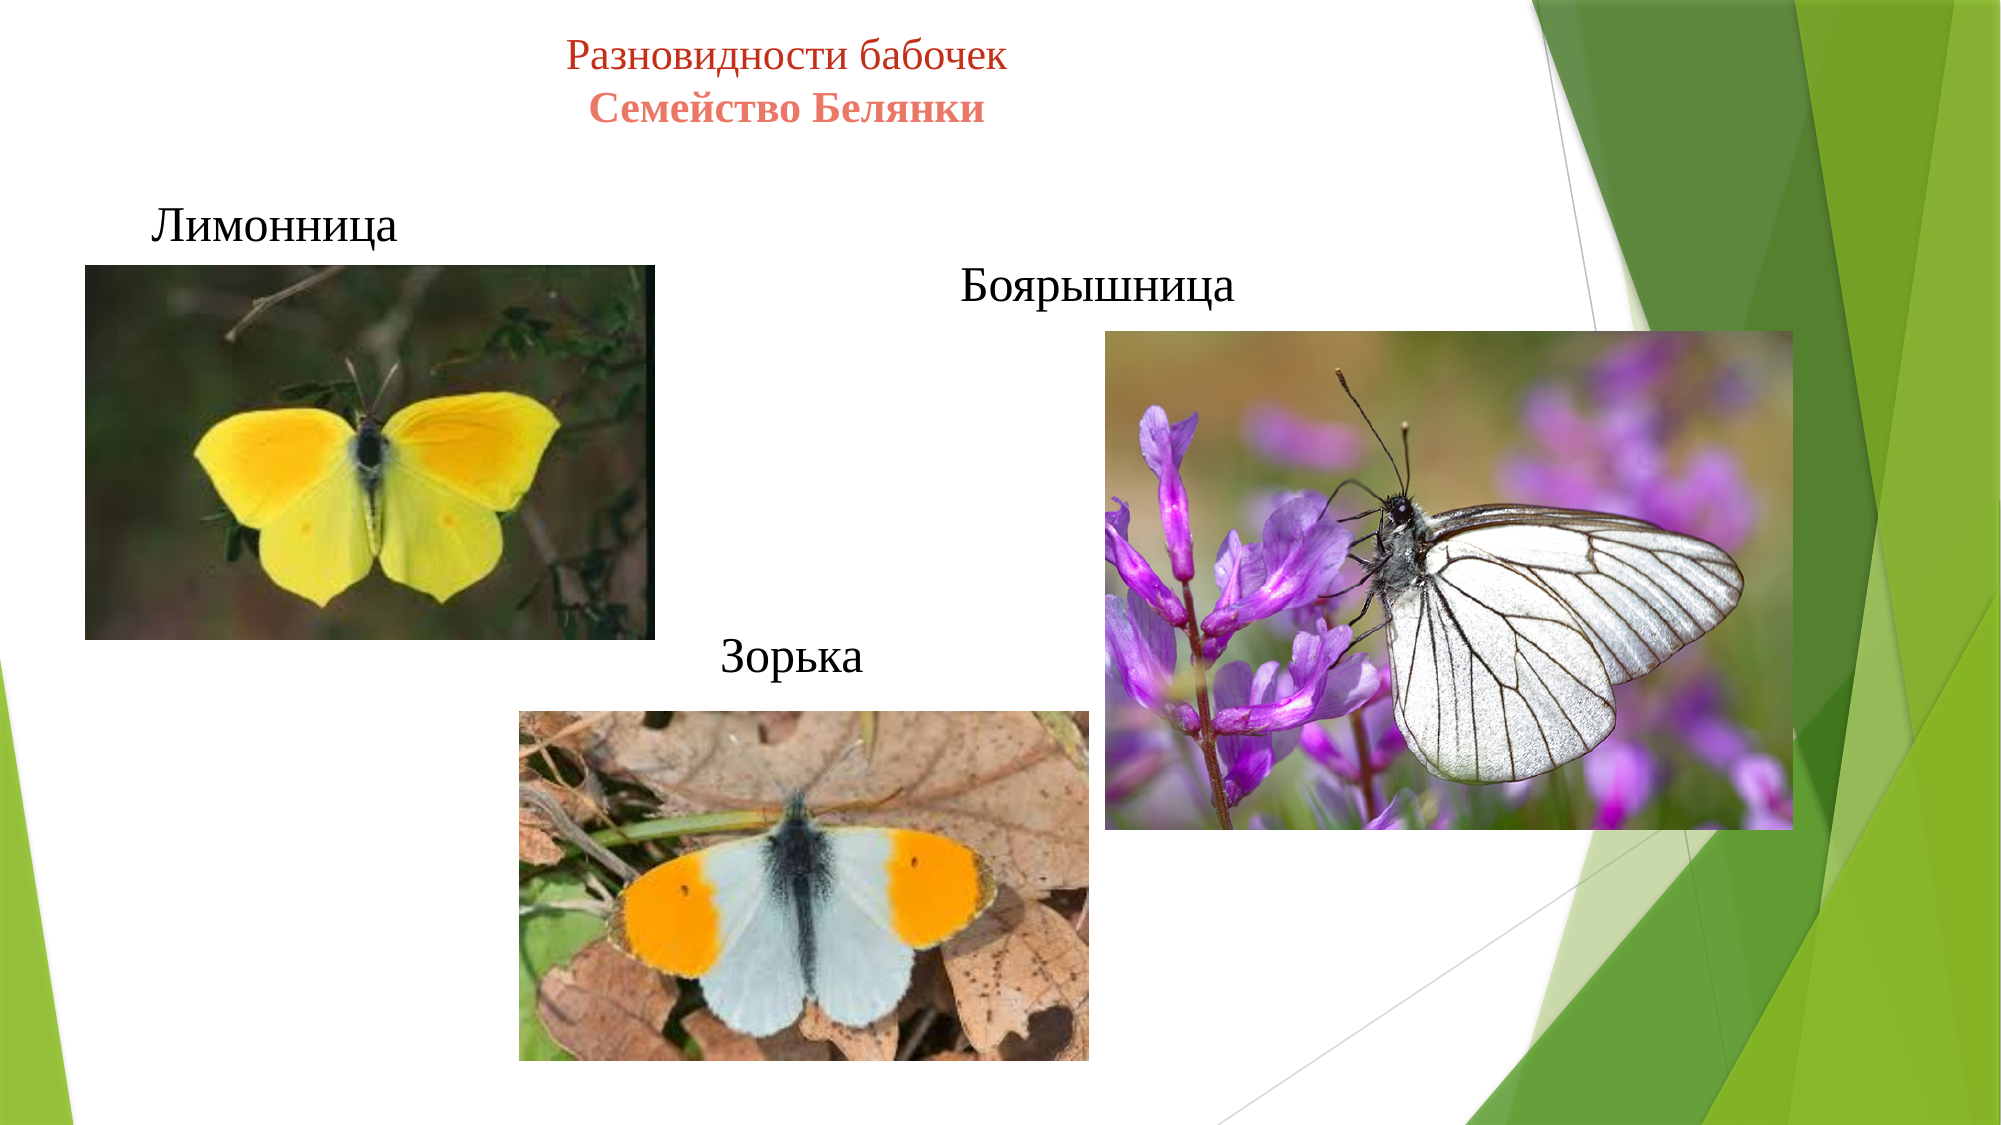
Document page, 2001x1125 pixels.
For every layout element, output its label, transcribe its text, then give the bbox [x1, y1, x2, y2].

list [84, 264, 656, 640]
list Боярышница [945, 224, 1632, 320]
title Разновидности бабочек Семейство Белянки [111, 17, 1463, 140]
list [1105, 331, 1794, 831]
text_box Зорька [705, 615, 1100, 690]
list Лимонница [136, 177, 441, 260]
picture [518, 711, 1090, 1062]
